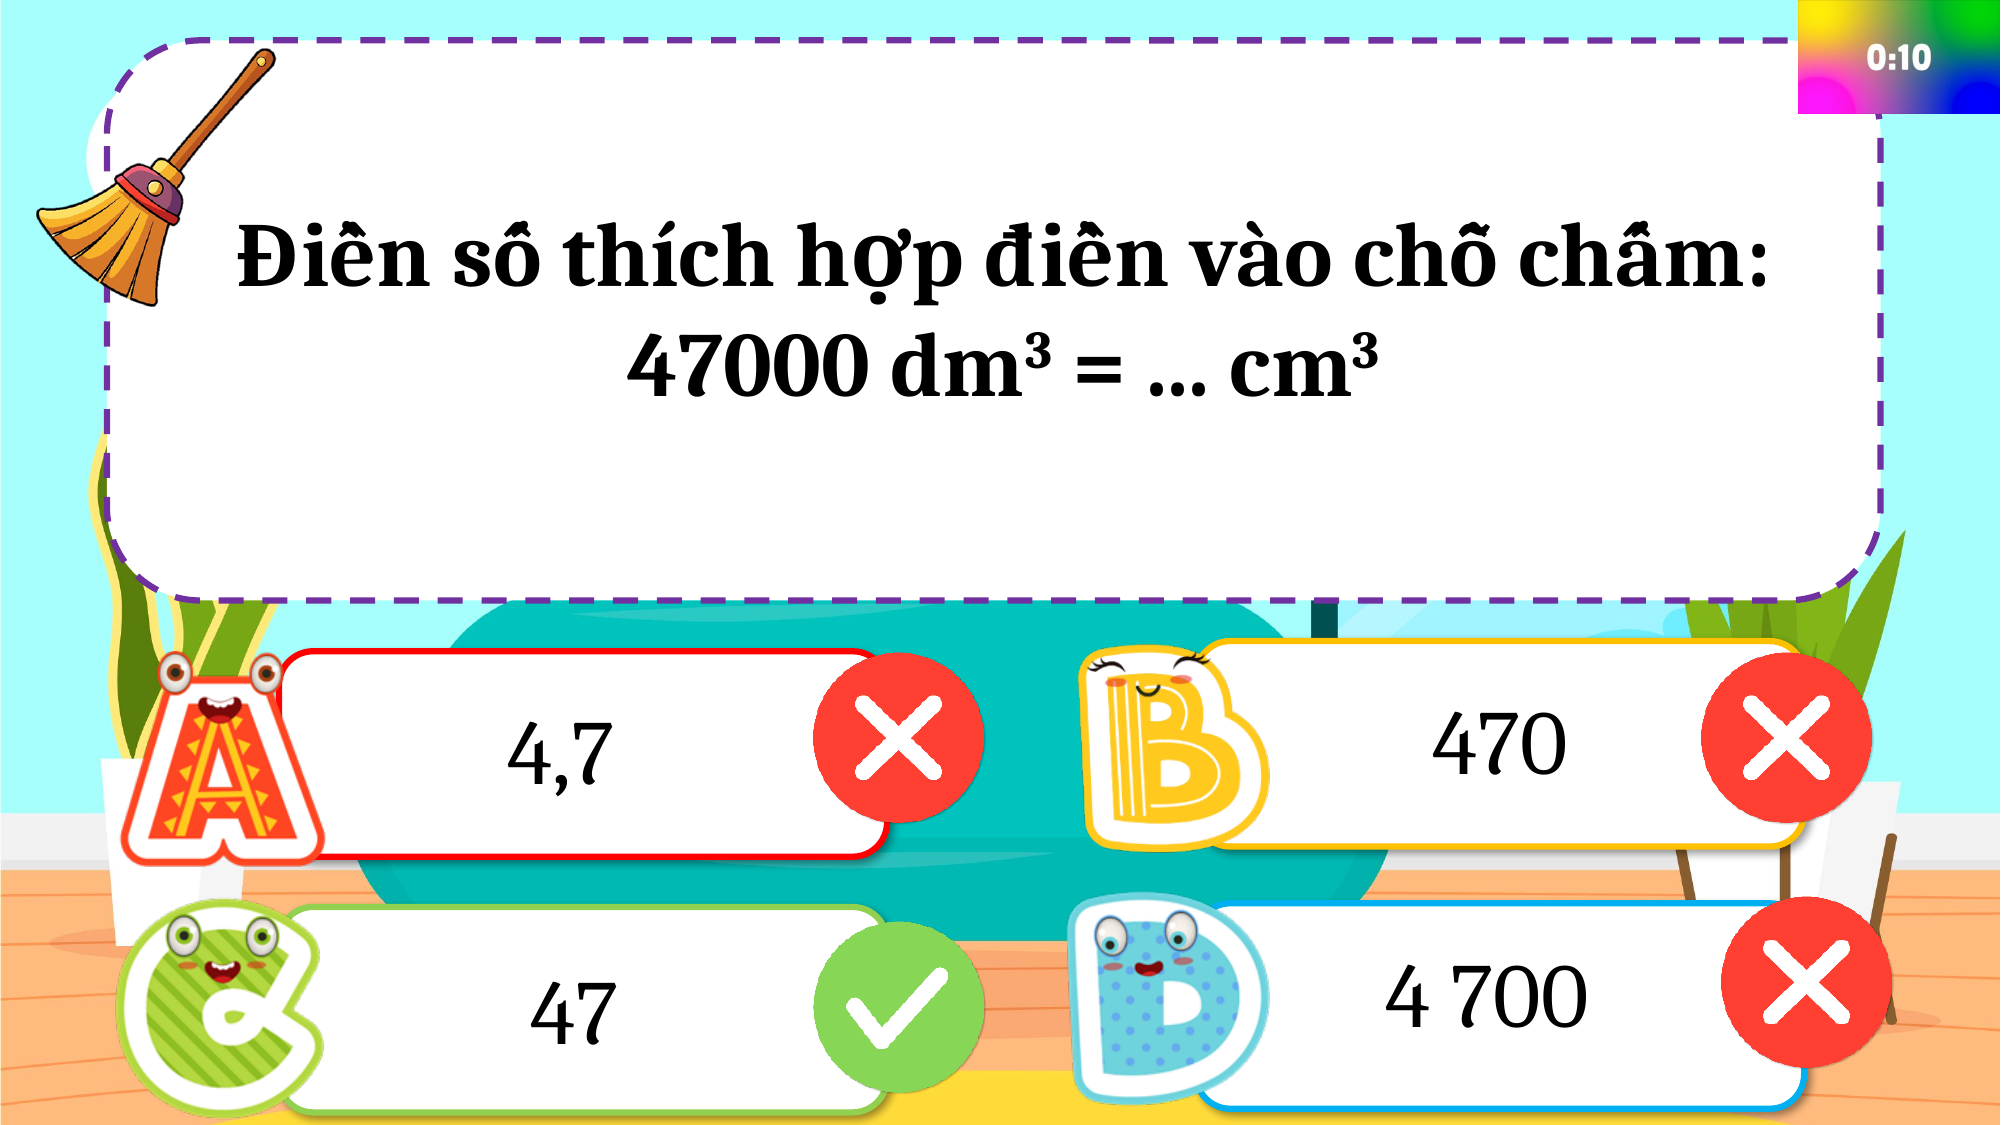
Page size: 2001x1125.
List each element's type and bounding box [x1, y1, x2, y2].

text_box [107, 651, 888, 869]
picture [0, 0, 2000, 1125]
text_box [1797, 0, 2000, 114]
text_box [1059, 625, 1805, 863]
text_box [1059, 863, 1805, 1125]
text_box [106, 40, 1881, 601]
text_box [91, 869, 888, 1125]
